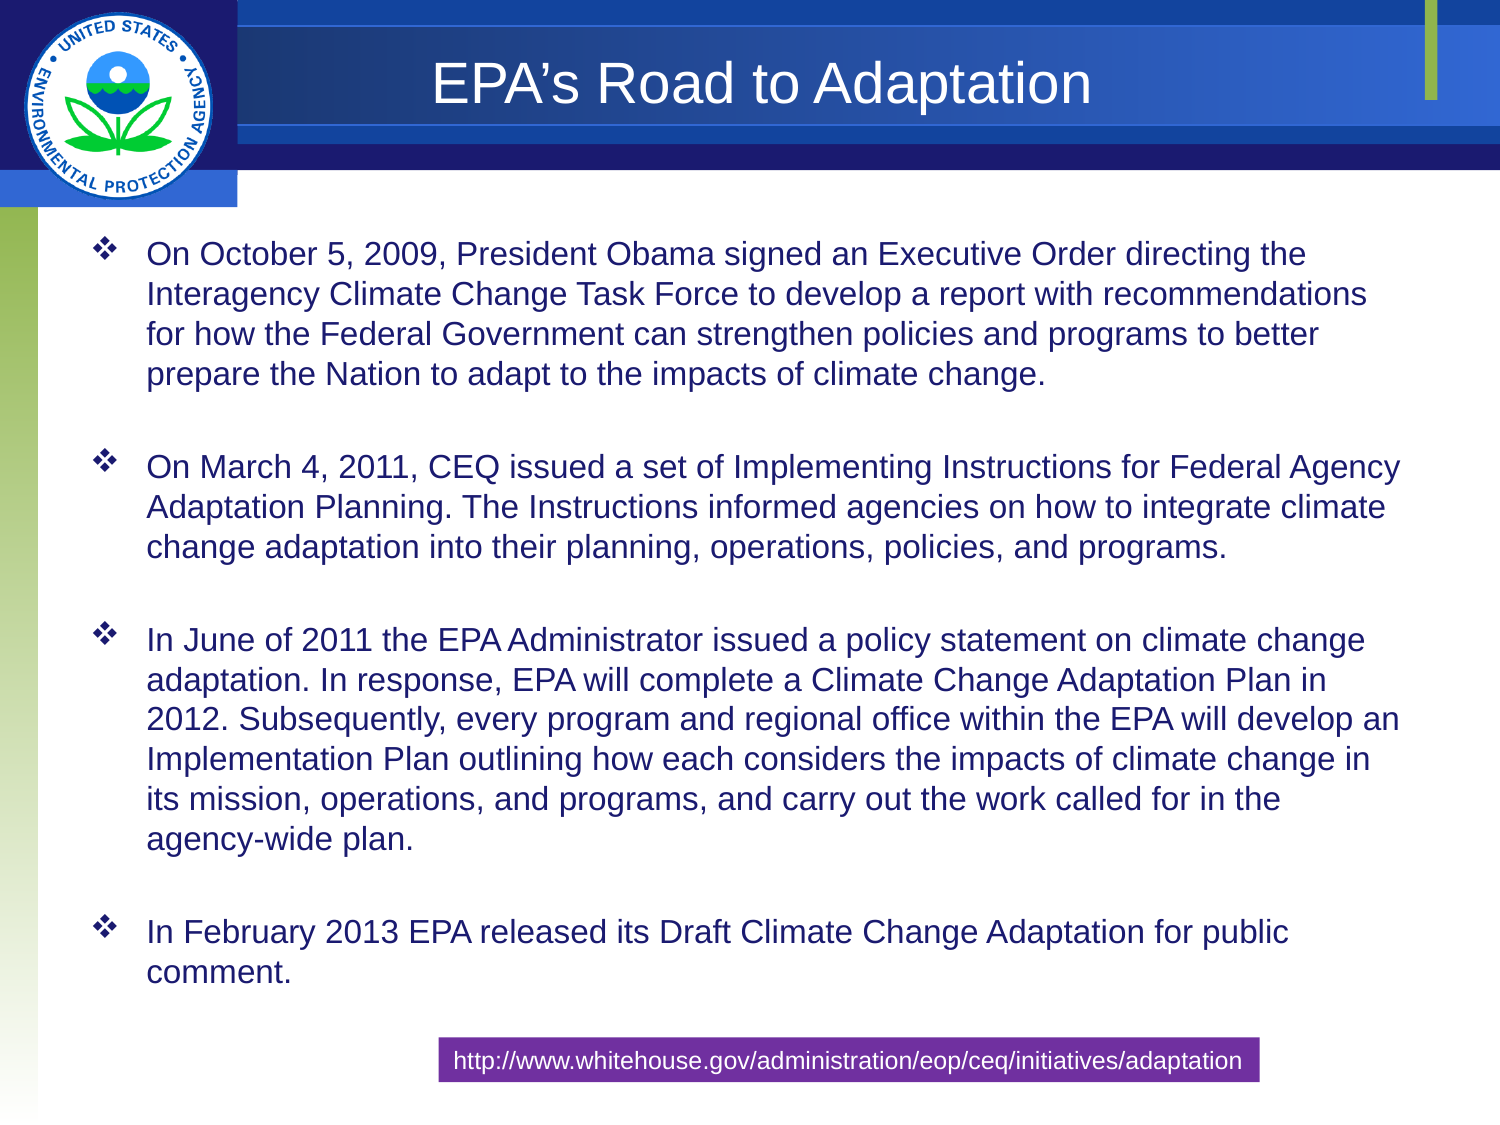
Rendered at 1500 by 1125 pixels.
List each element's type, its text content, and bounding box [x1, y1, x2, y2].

picture [24, 12, 213, 200]
list On October 5, 2009, President Obama signed an Executive Order directing the Interagency Climate Change Task Force to develop a report with recommendations for how the Federal Government can strengthen policies and programs to better prepare the Nation to adapt to the impacts of climate change. On March 4, 2011, CEQ issued a set of Implementing Instructions for Federal Agency Adaptation Planning. The Instructions informed agencies on how to integrate climate change adaptation into their planning, operations, policies, and programs. In June of 2011 the EPA Administrator issued a policy statement on climate change adaptation. In response, EPA will complete a Climate Change Adaptation Plan in 2012. Subsequently, every program and regional office within the EPA will develop an Implementation Plan outlining how each considers the impacts of climate change in its mission, operations, and programs, and carry out the work called for in the agency-wide plan. In February 2013 EPA released its Draft Climate Change Adaptation for public comment. [75, 224, 1425, 1050]
title EPA’s Road to Adaptation [87, 24, 1438, 135]
text_box http://www.whitehouse.gov/administration/eop/ceq/initiatives/adaptation [438, 1037, 1260, 1083]
